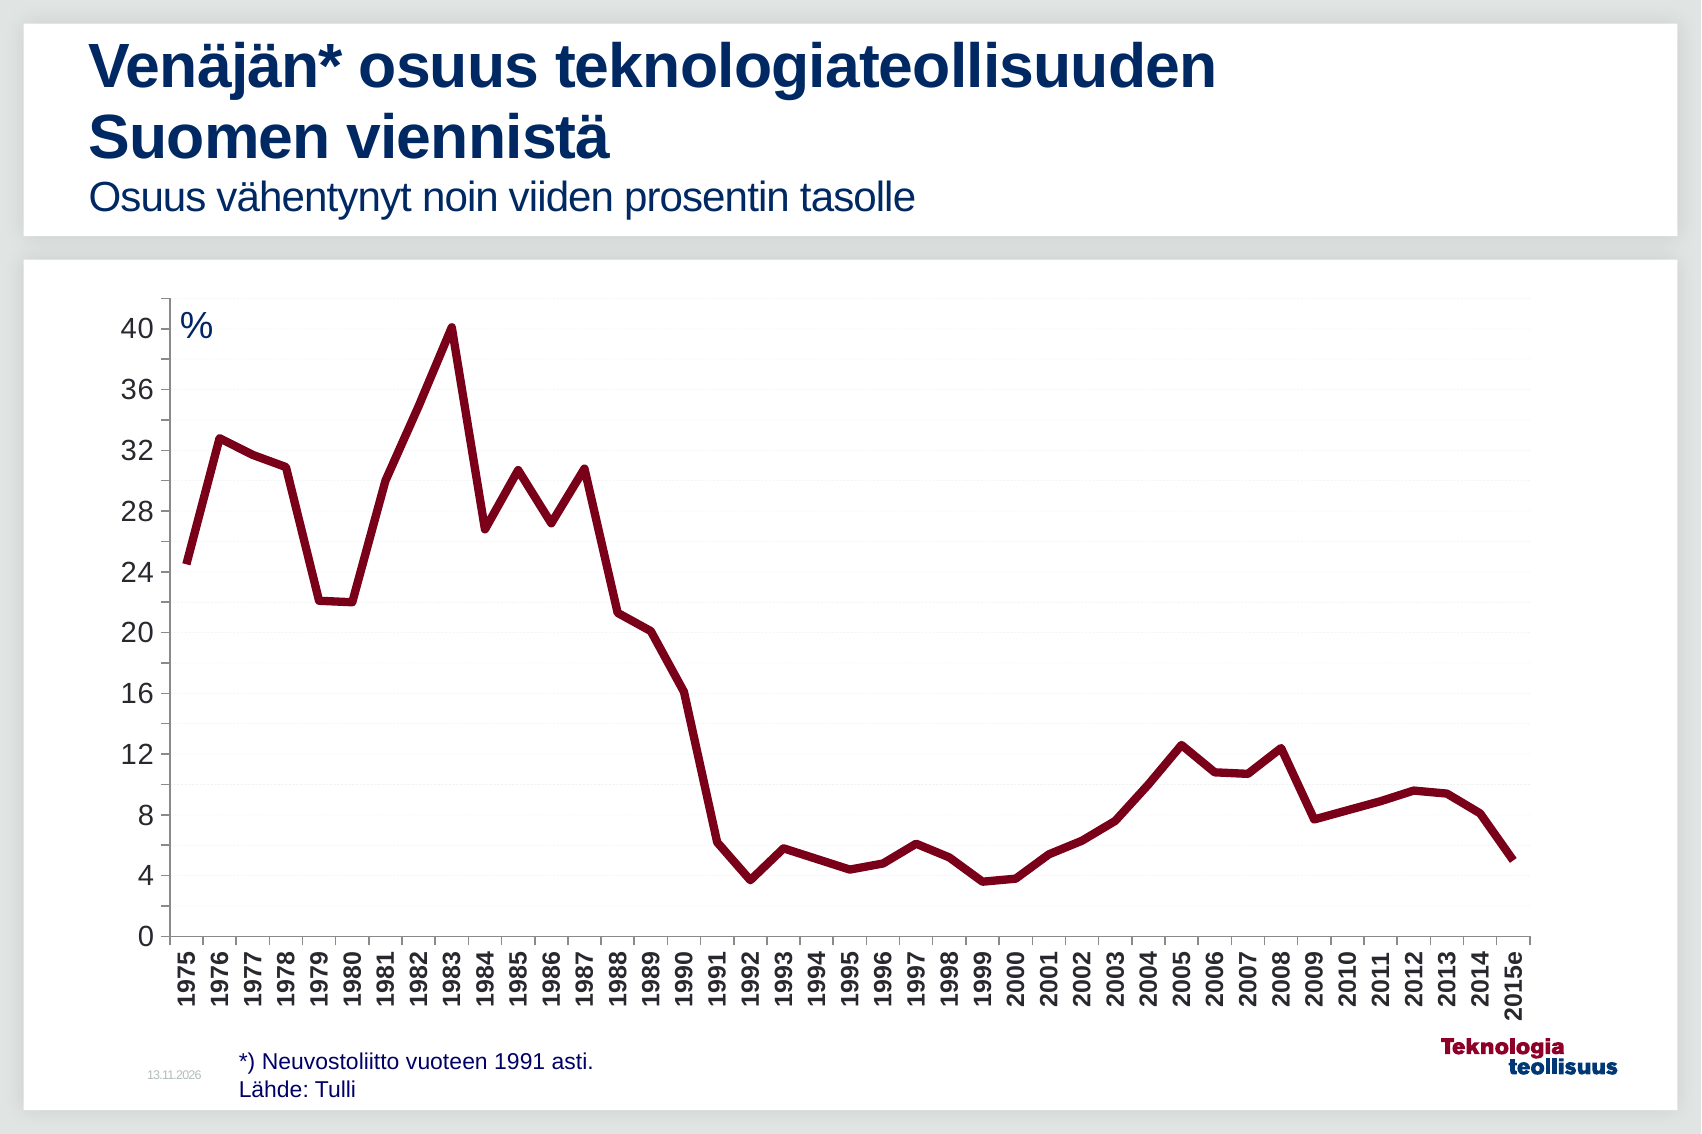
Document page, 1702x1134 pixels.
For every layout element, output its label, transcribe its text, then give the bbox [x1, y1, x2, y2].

text_box *) Neuvostoliitto vuoteen 1991 asti. Lähde: Tulli [223, 1044, 610, 1110]
title Venäjän* osuus teknologiateollisuuden Suomen viennistä Osuus vähentynyt noin viiden prosentin tasolle [82, 43, 1469, 209]
chart [90, 283, 1560, 1037]
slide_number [141, 1063, 223, 1087]
